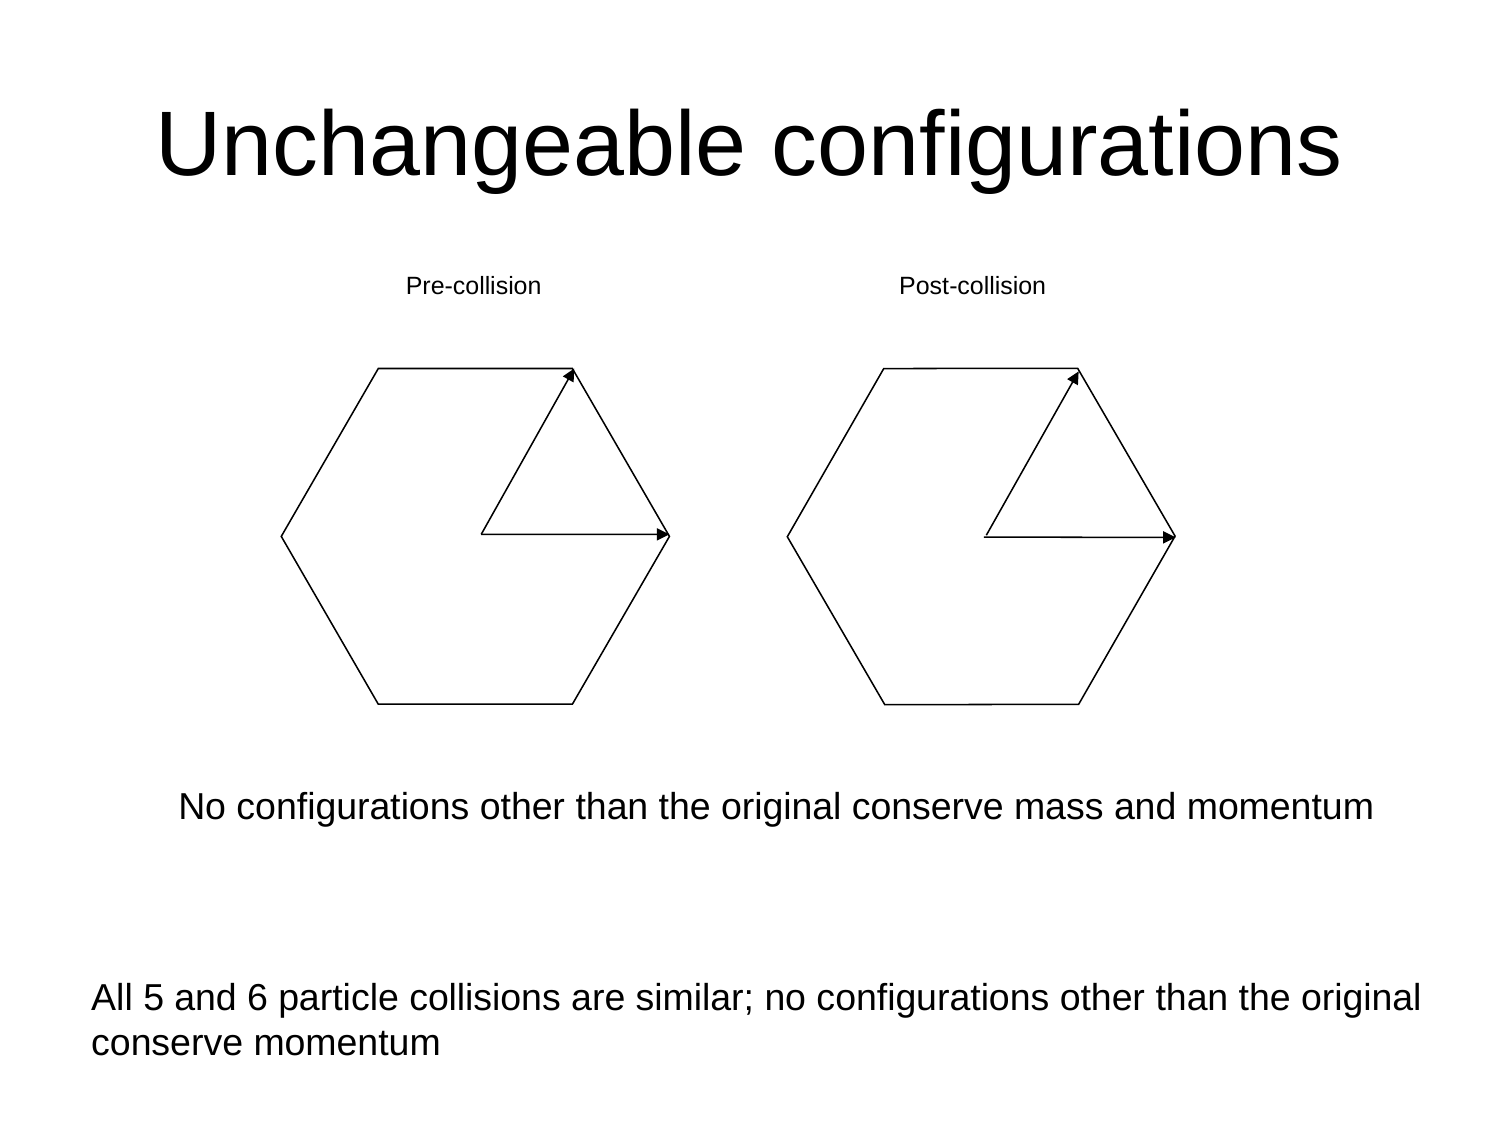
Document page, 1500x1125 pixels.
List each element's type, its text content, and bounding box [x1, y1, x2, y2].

title Unchangeable configurations [74, 44, 1426, 233]
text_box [281, 262, 1163, 731]
text_box All 5 and 6 particle collisions are similar; no configurations other than the original conserve momentum [76, 965, 1448, 1070]
text_box No configurations other than the original conserve mass and momentum [163, 775, 1400, 835]
